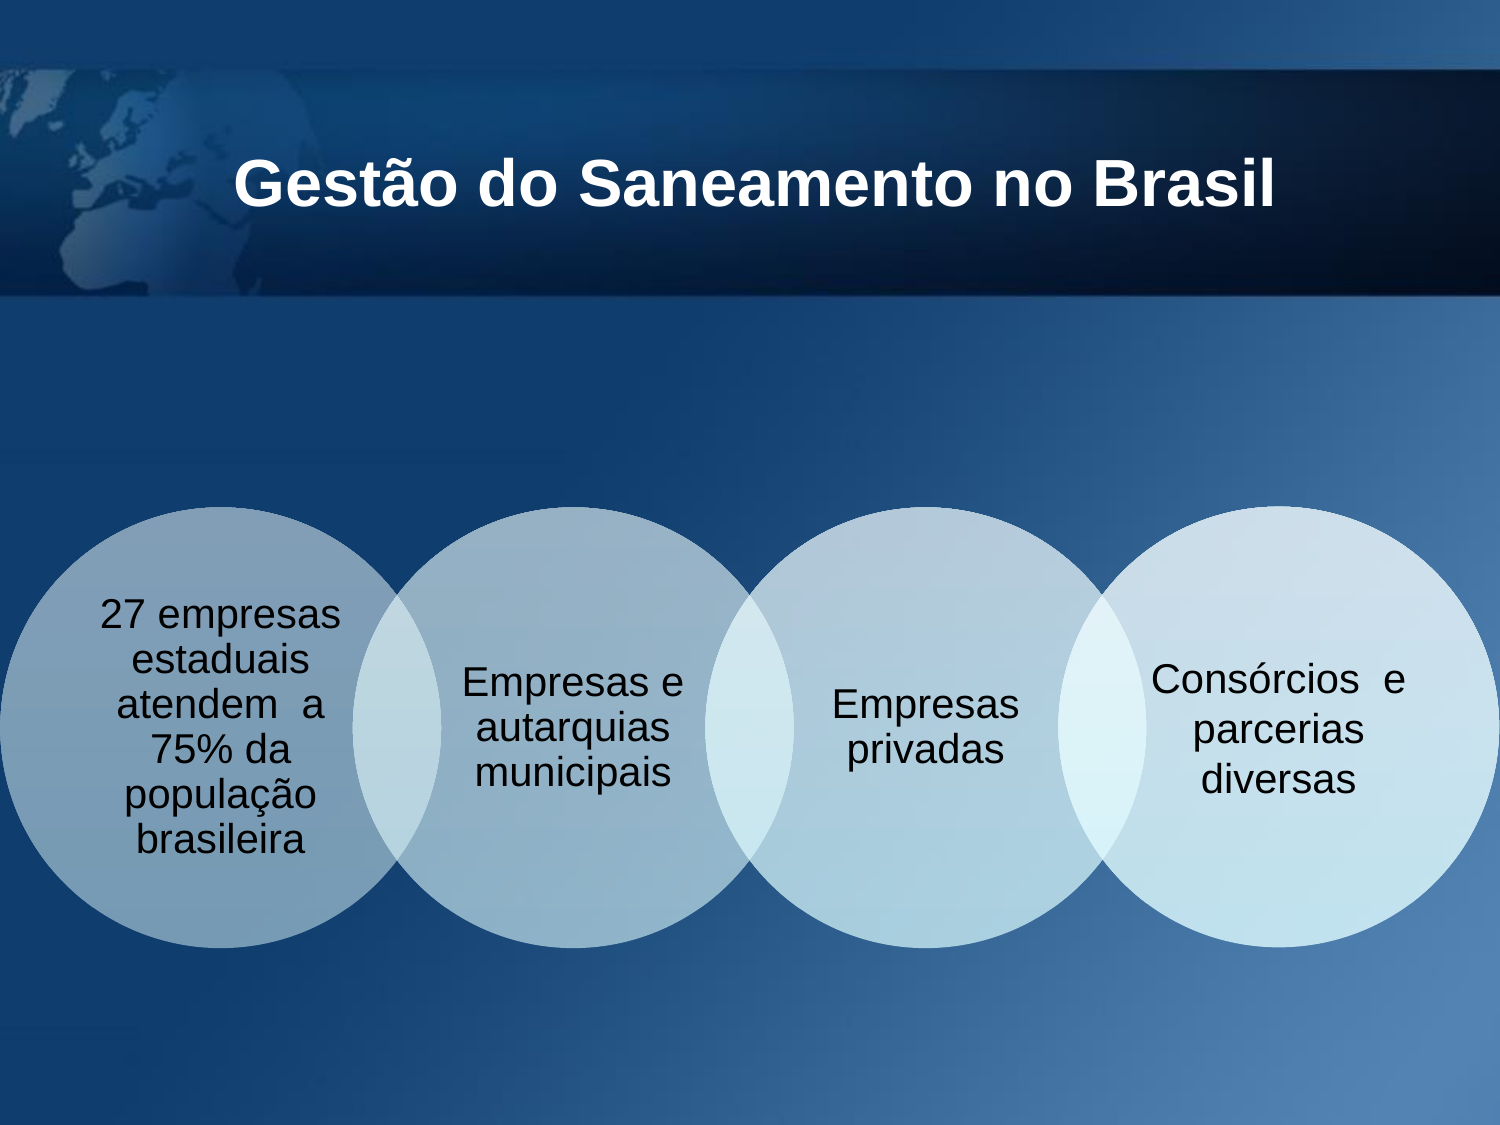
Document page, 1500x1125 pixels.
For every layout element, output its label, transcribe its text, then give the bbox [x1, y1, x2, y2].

picture [0, 0, 1500, 314]
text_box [0, 314, 1500, 1125]
title Gestão do Saneamento no Brasil [41, 67, 1471, 291]
